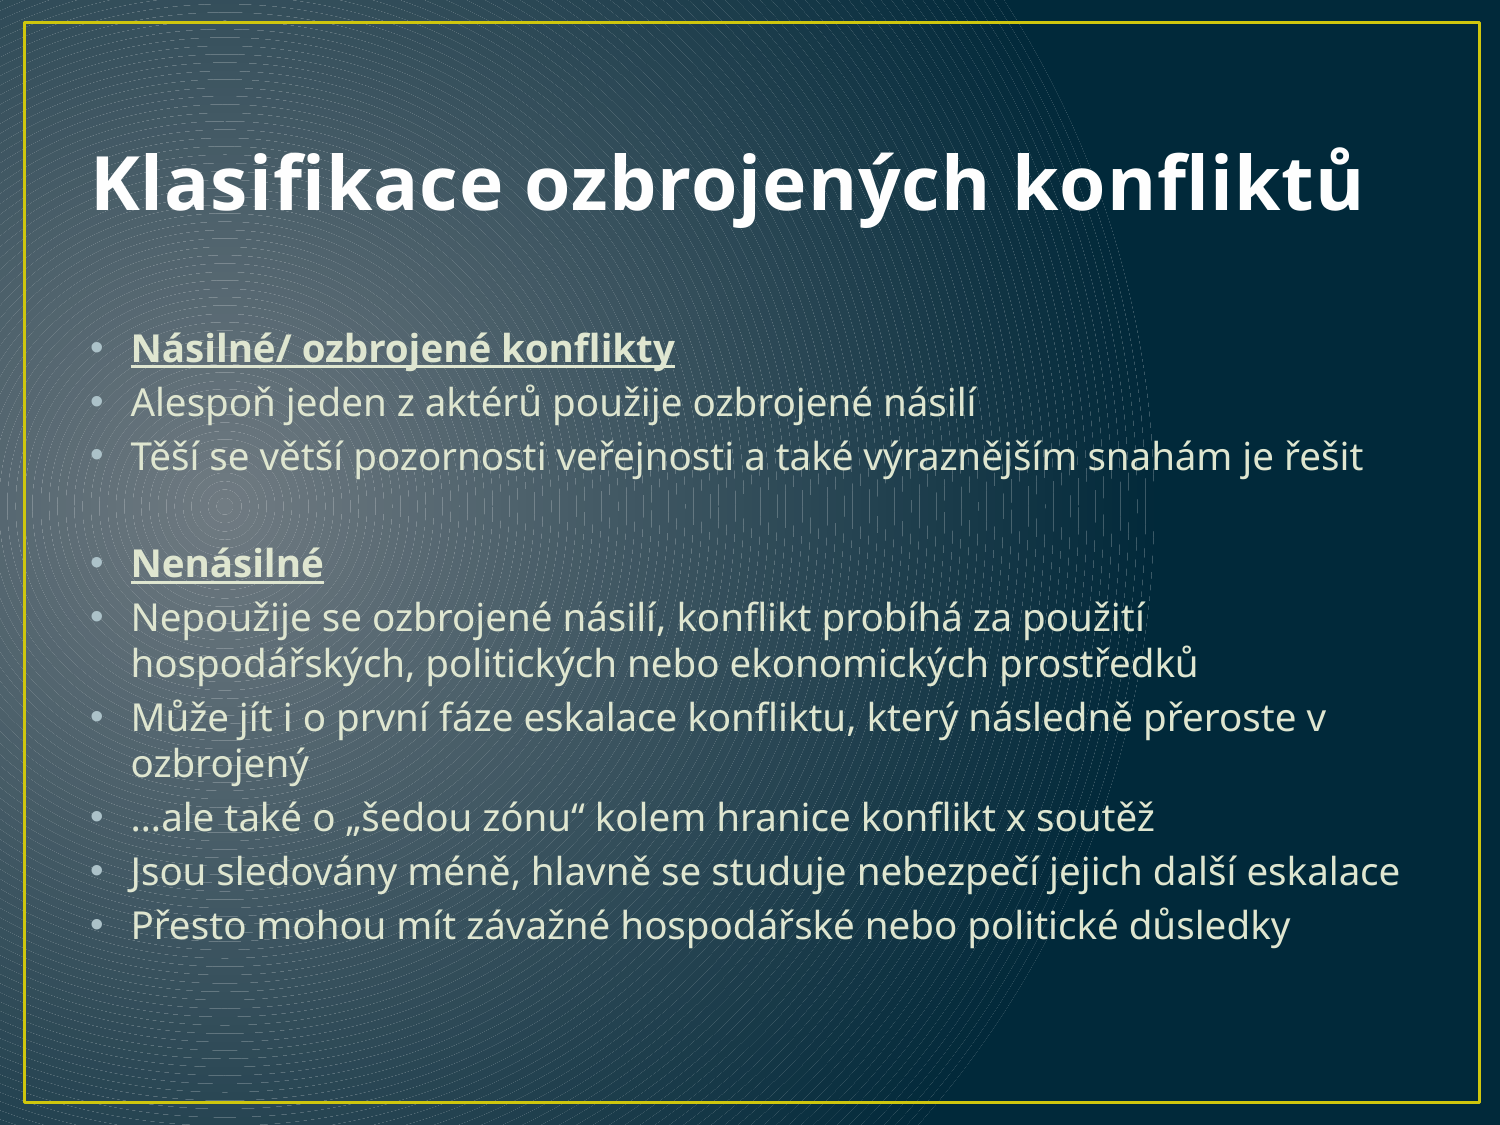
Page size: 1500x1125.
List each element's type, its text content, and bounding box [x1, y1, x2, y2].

title Klasifikace ozbrojených konfliktů [75, 45, 1425, 233]
list Násilné/ ozbrojené konflikty Alespoň jeden z aktérů použije ozbrojené násilí Těší se větší pozornosti veřejnosti a také výraznějším snahám je řešit Nenásilné Nepoužije se ozbrojené násilí, konflikt probíhá za použití hospodářských, politických nebo ekonomických prostředků Může jít i o první fáze eskalace konfliktu, který následně přeroste v ozbrojený …ale také o „šedou zónu“ kolem hranice konflikt x soutěž Jsou sledovány méně, hlavně se studuje nebezpečí jejich další eskalace Přesto mohou mít závažné hospodářské nebo politické důsledky [75, 262, 1425, 1005]
